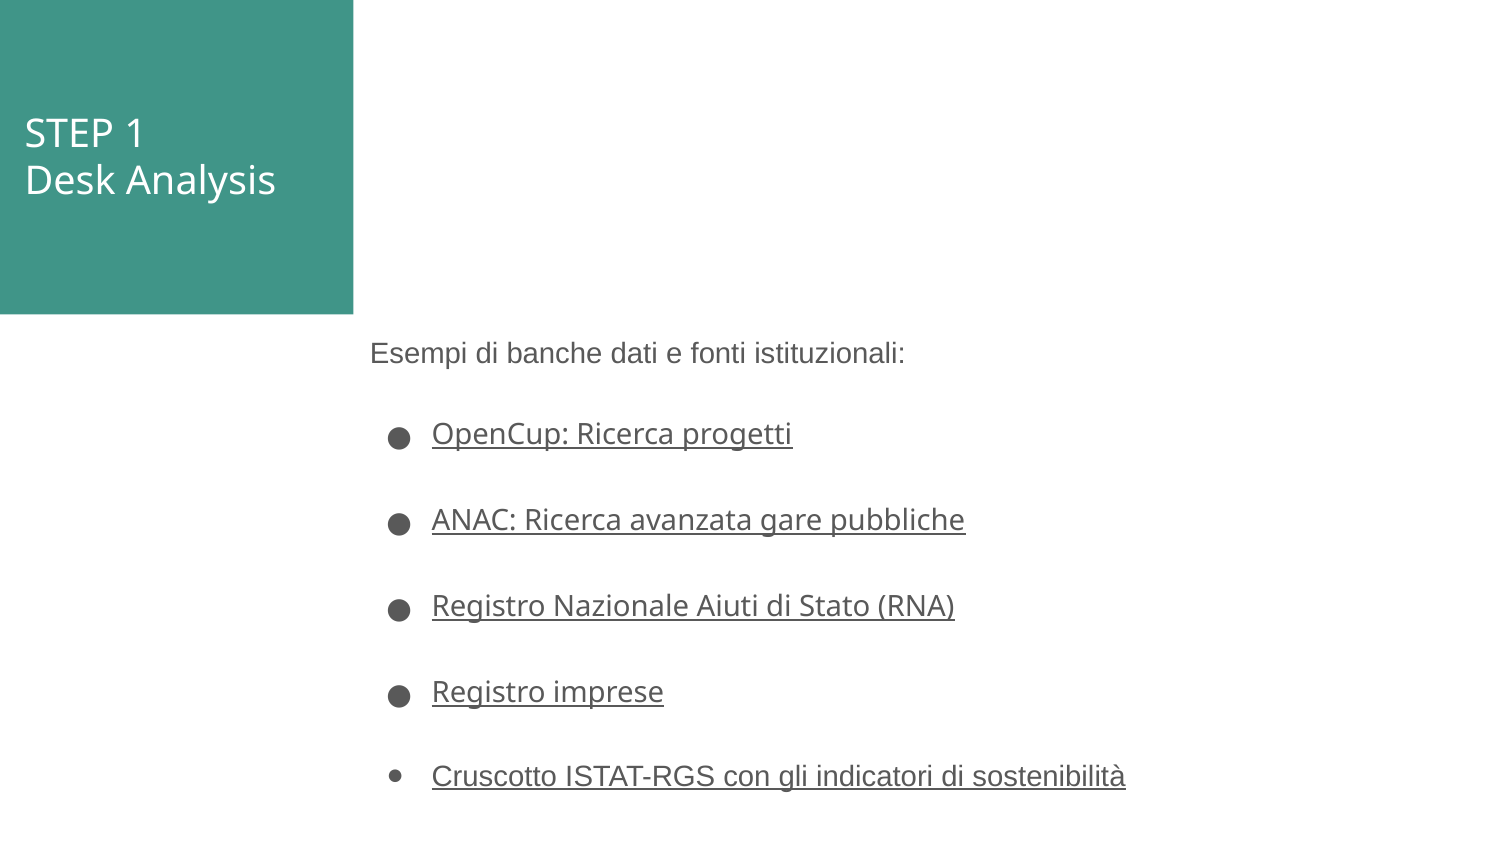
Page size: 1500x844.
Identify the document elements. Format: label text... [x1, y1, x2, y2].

title STEP 1 Desk Analysis [9, 20, 338, 291]
text_box Esempi di banche dati e fonti istituzionali: OpenCup: Ricerca progetti ANAC: Ricerca avanzata gare pubbliche Registro Nazionale Aiuti di Stato (RNA) Registro imprese Cruscotto ISTAT-RGS con gli indicatori di sostenibilità [355, 313, 1336, 813]
